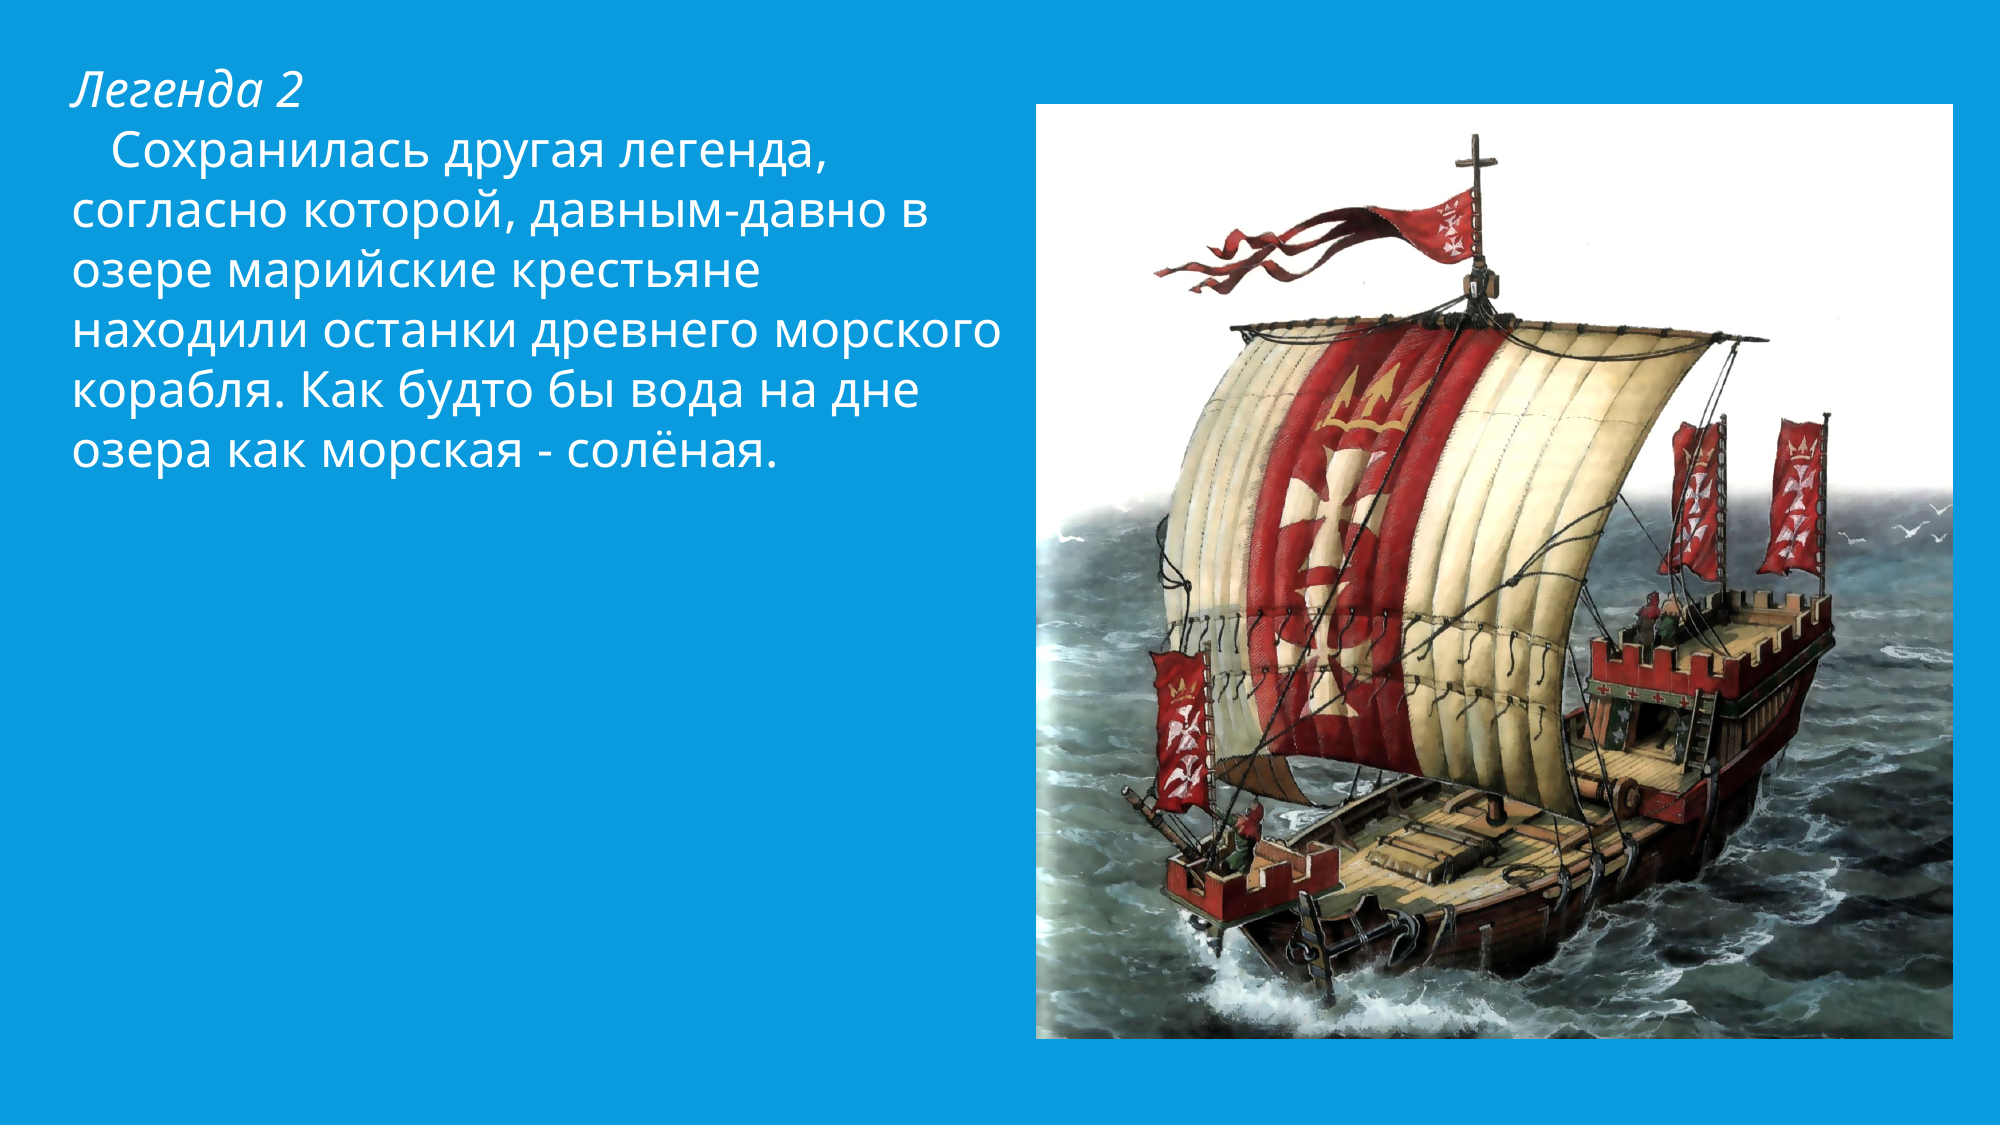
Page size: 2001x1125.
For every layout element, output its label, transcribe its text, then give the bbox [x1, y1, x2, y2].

picture [1037, 105, 1952, 1038]
text_box Легенда 2 Сохранилась другая легенда, согласно которой, давным-давно в озере марийские крестьяне находили останки древнего морского корабля. Как будто бы вода на дне озера как морская - солёная. [56, 50, 1019, 486]
